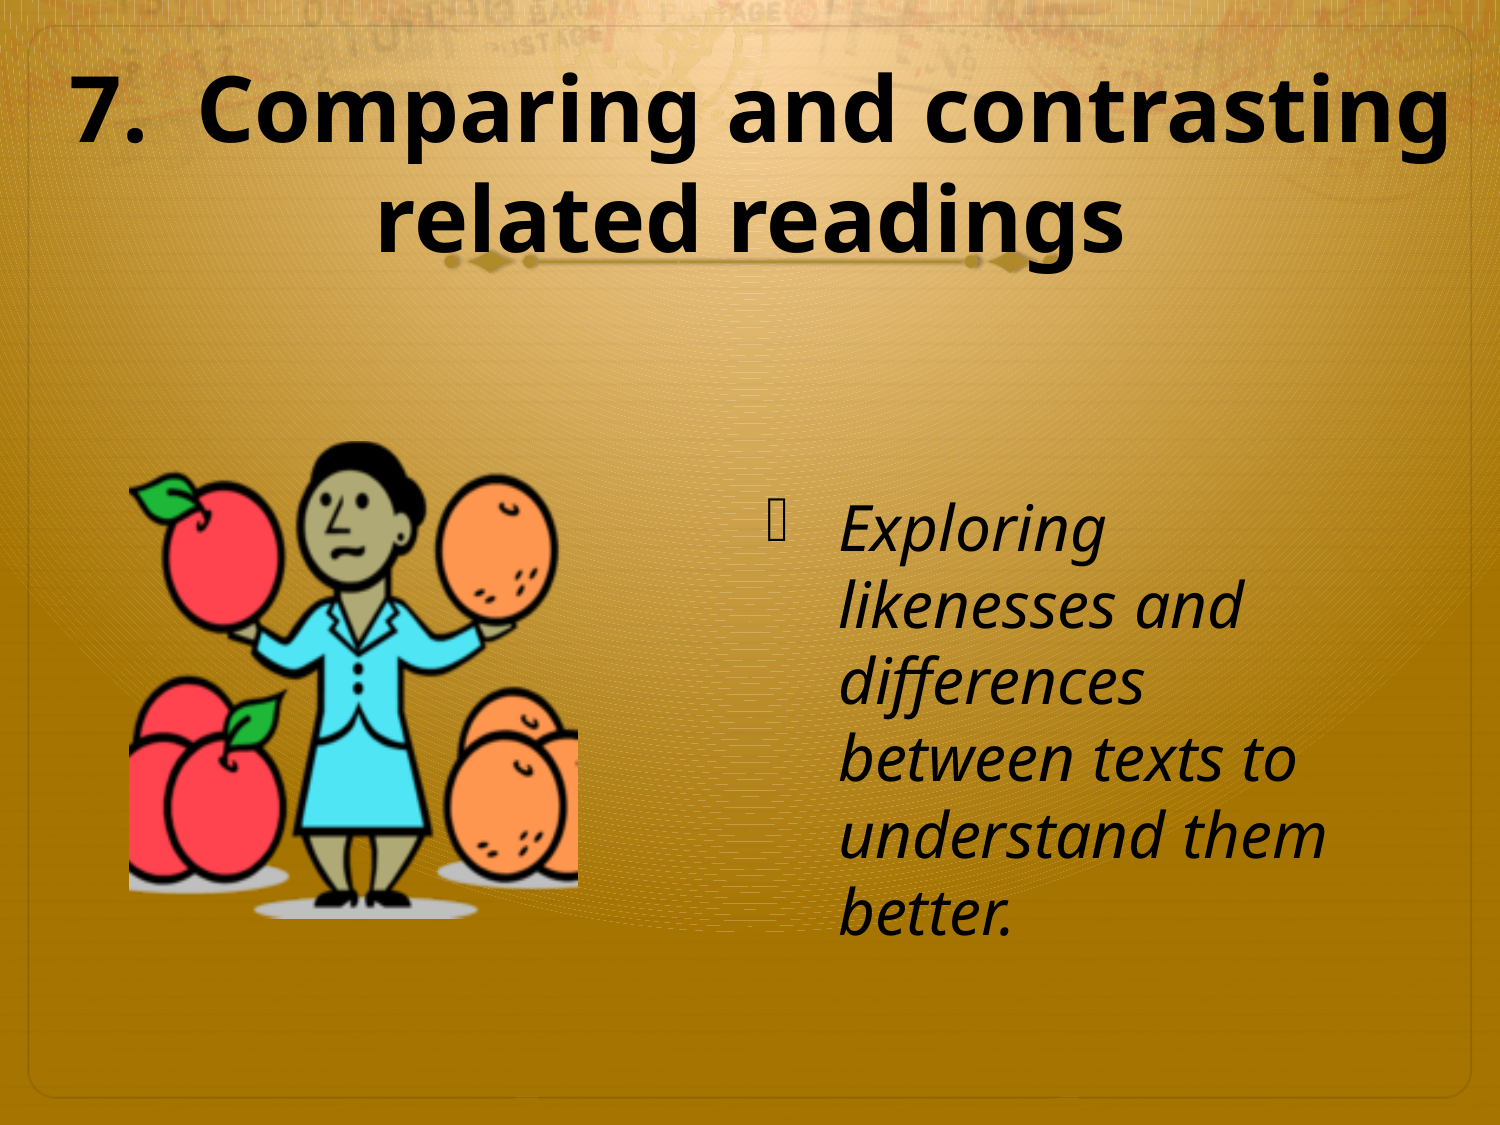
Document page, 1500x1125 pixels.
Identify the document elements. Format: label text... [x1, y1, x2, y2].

title 7. Comparing and contrasting related readings [25, 27, 1500, 294]
list Exploring likenesses and differences between texts to understand them better. [751, 479, 1407, 960]
picture [0, 0, 1500, 1125]
